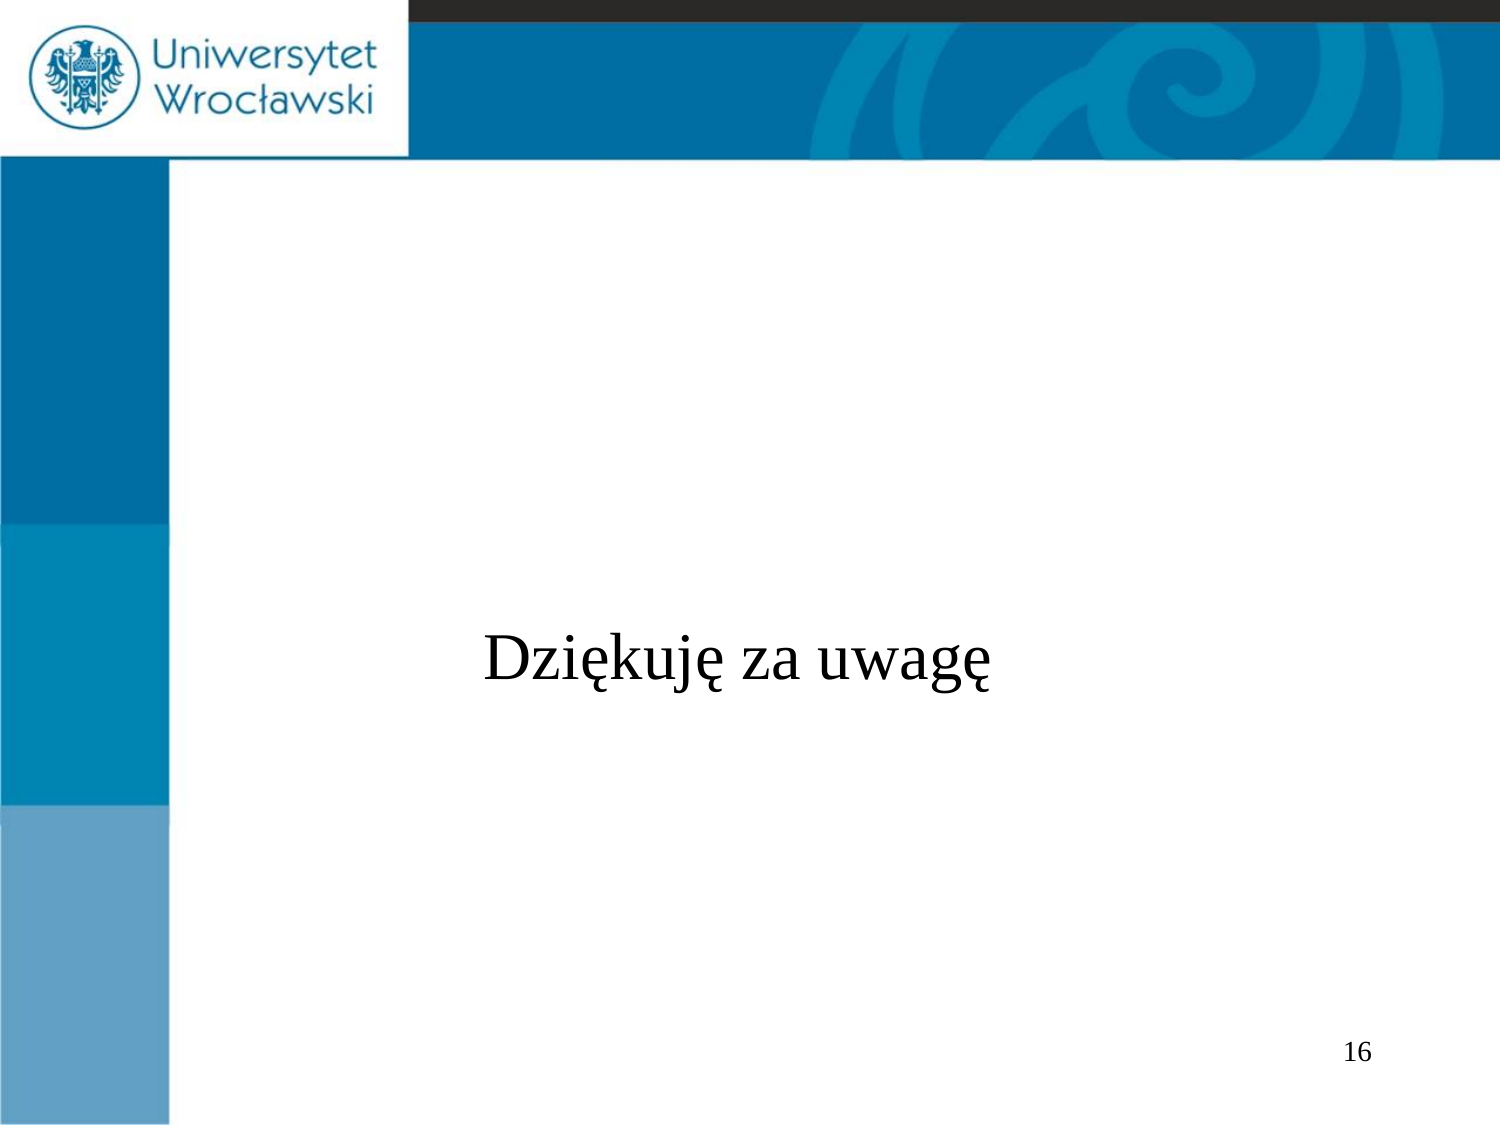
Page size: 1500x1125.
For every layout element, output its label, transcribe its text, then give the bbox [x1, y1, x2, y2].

list Dziękuję za uwagę [112, 324, 1388, 1001]
picture [0, 0, 1500, 1125]
slide_number 16 [1074, 1024, 1388, 1101]
